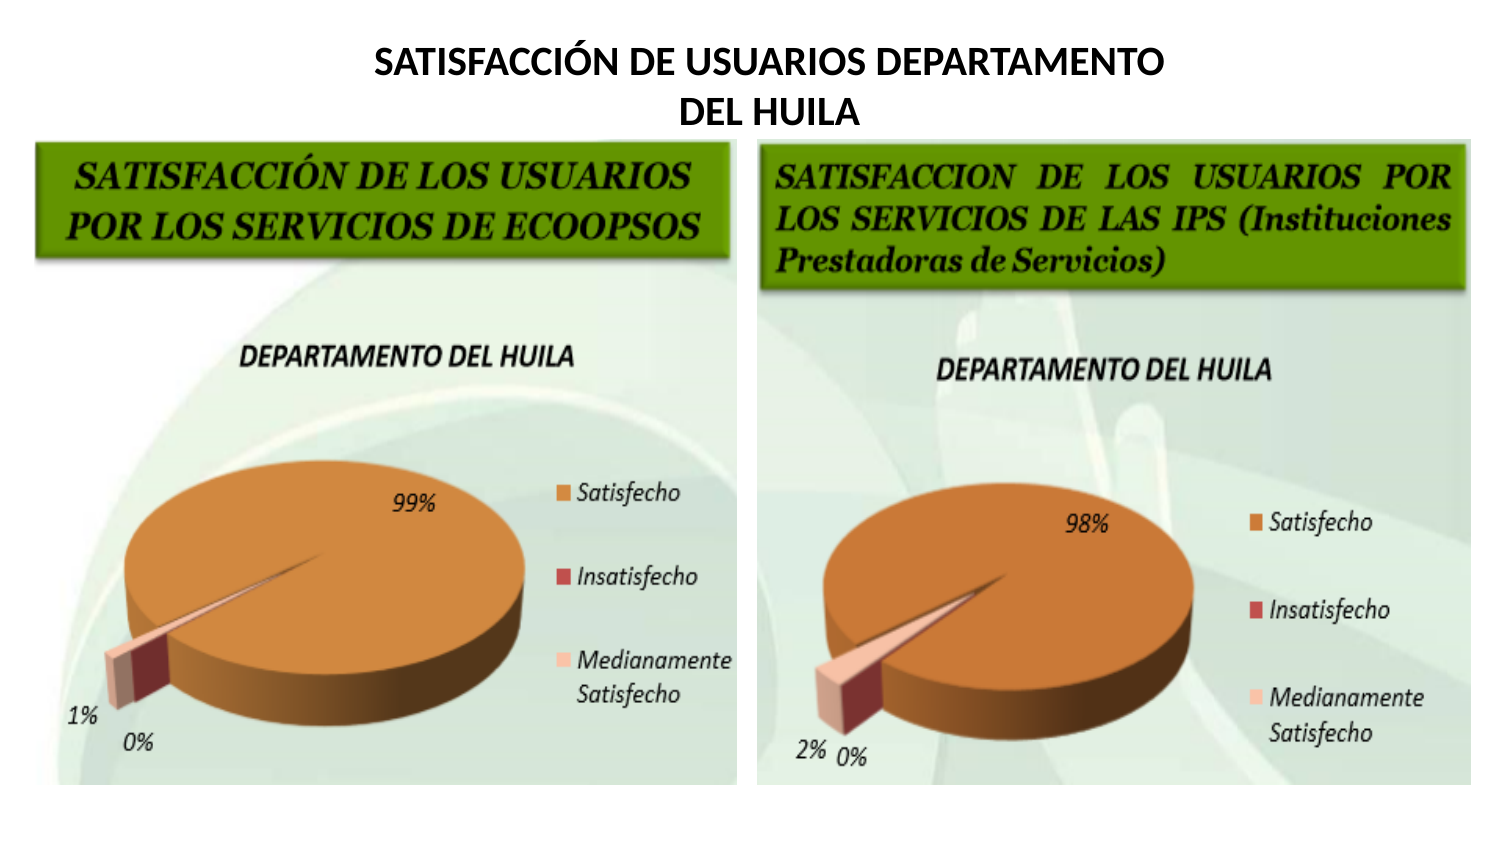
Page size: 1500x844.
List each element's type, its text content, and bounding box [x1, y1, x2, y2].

text_box SATISFACCIÓN DE USUARIOS DEPARTAMENTO DEL HUILA [353, 26, 1186, 141]
picture [757, 138, 1471, 786]
picture [34, 138, 737, 786]
